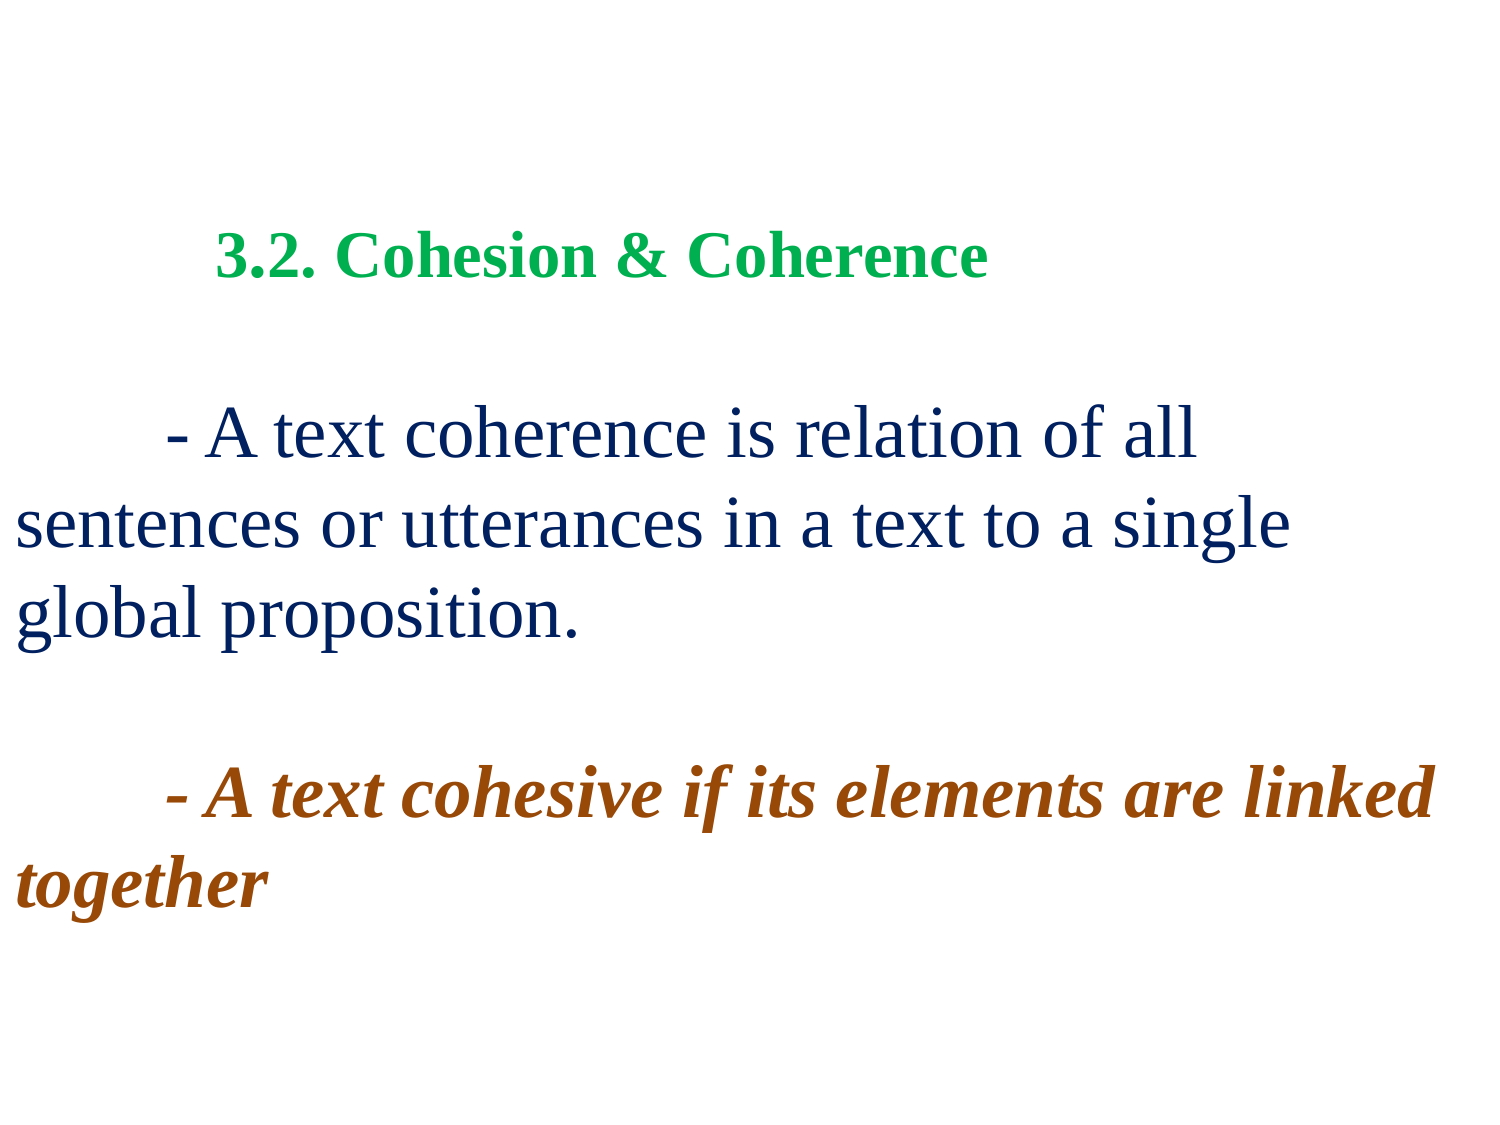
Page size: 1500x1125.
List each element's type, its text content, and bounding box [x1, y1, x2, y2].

title 3.2. Cohesion & Coherence - A text coherence is relation of all sentences or utterances in a text to a single global proposition. - A text cohesive if its elements are linked together [0, 12, 1488, 1113]
